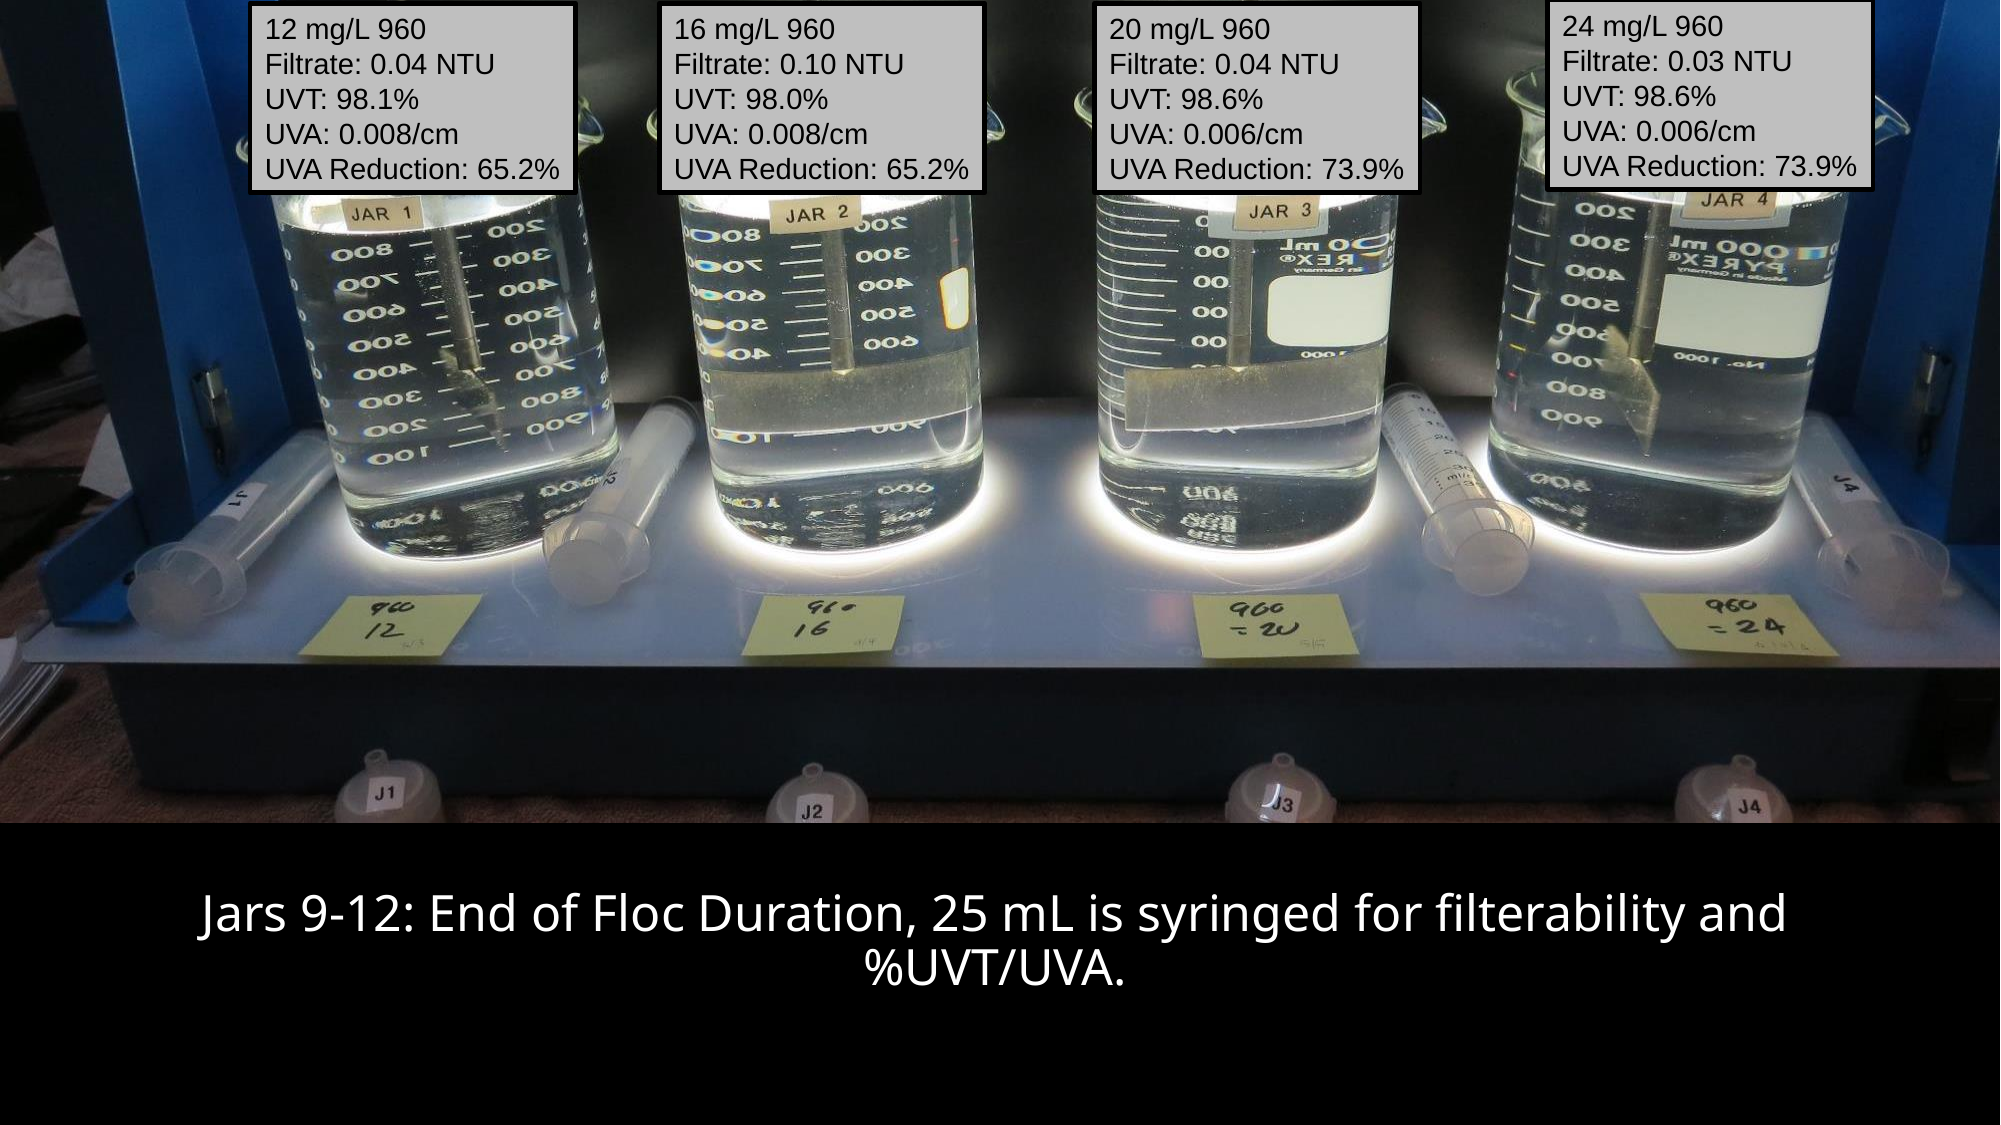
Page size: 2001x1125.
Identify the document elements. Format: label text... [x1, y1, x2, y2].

picture [0, 0, 2000, 823]
title Jars 9-12: End of Floc Duration, 25 mL is syringed for filterability and %UVT/UVA. [128, 850, 1863, 1034]
text_box [0, 823, 2000, 1125]
